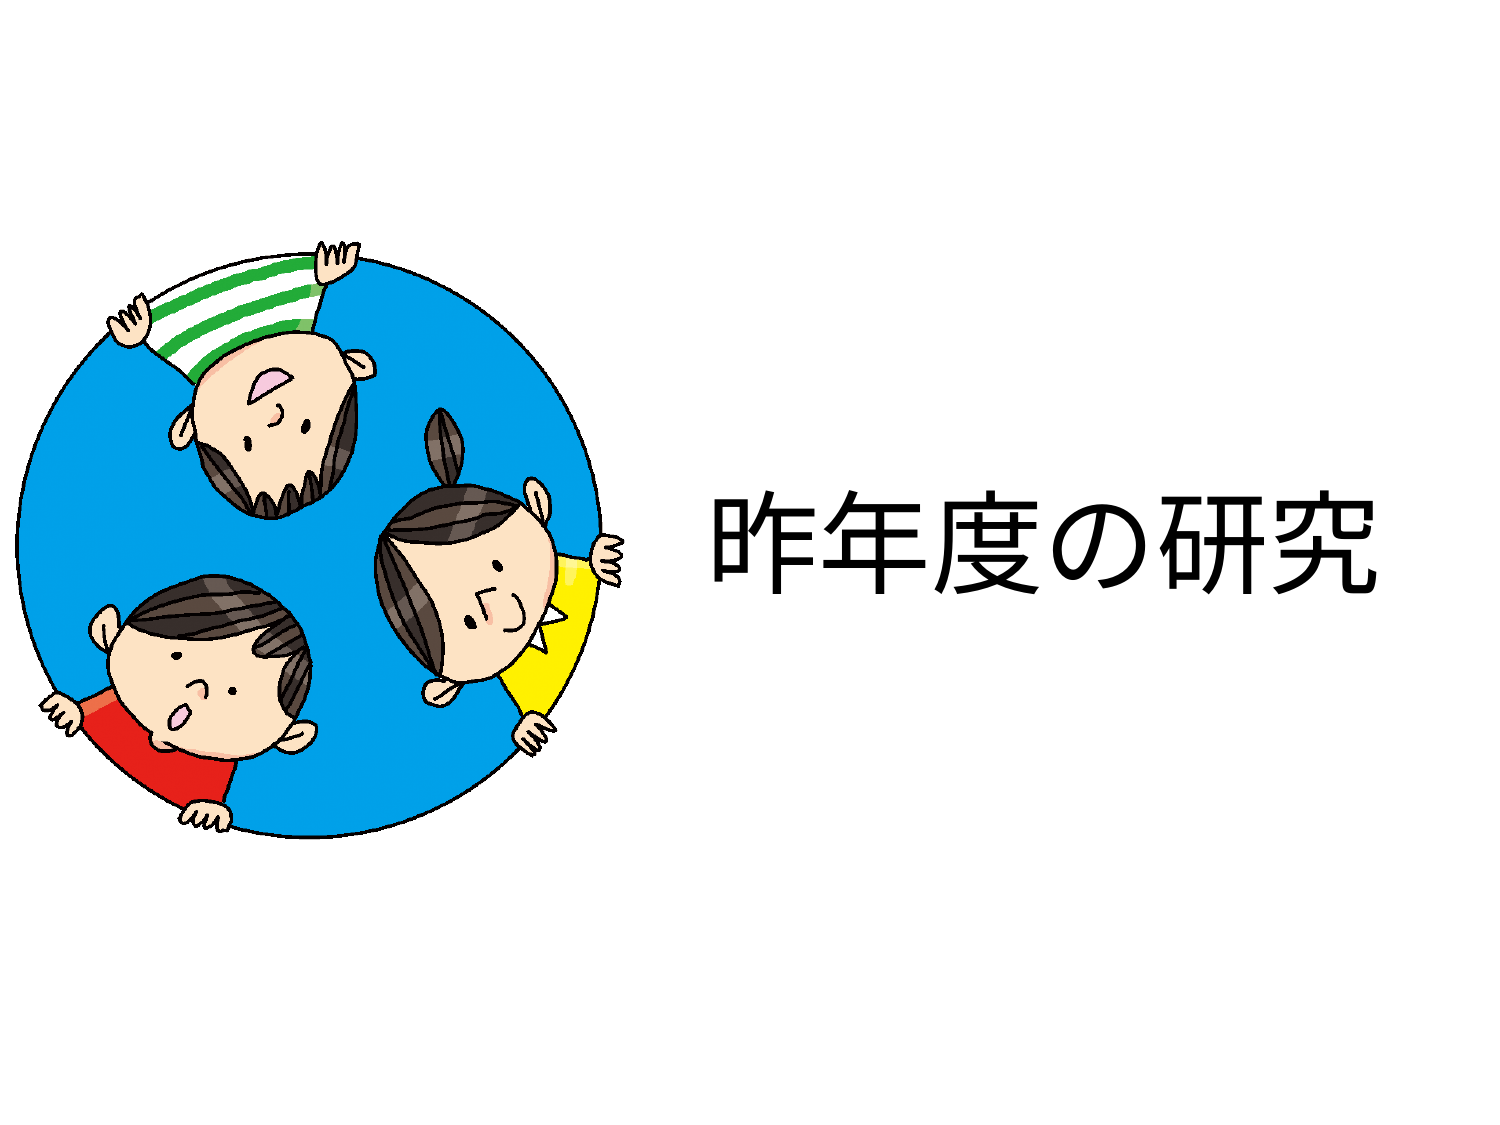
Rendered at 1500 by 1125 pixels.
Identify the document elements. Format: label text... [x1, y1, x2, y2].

title 昨年度の研究 [633, 479, 1474, 602]
picture [11, 237, 628, 844]
